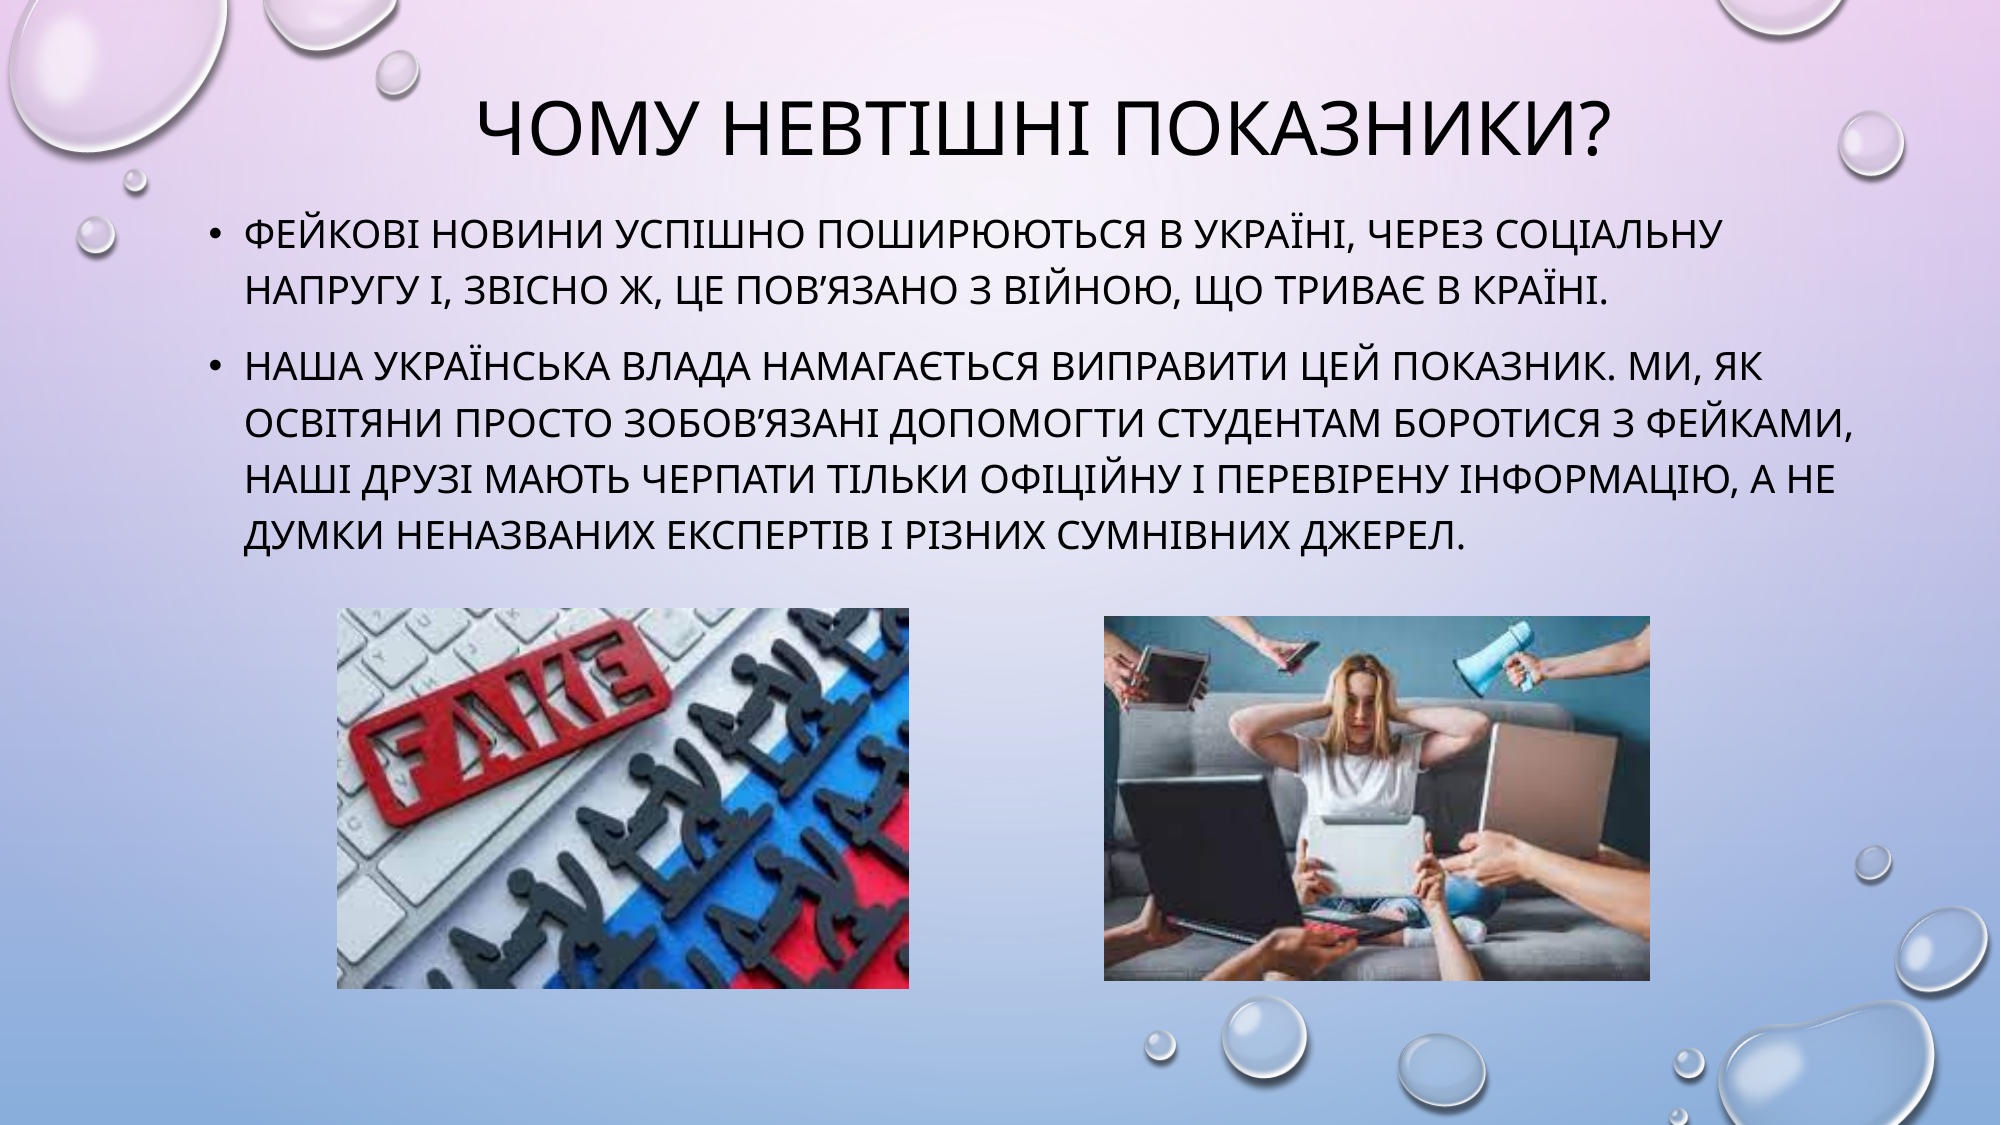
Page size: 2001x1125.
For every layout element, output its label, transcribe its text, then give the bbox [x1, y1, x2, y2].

picture [0, 0, 2000, 1125]
list Фейкові новини успішно поширюються в Україні, через соціальну напругу і, звісно ж, це пов’язано з війною, що триває в країні. Наша українська влада намагається виправити цей показник. Ми, як освітяни просто зобов’язані допомогти студентам боротися з фейками, наші друзі мають черпати тільки офіційну і перевірену інформацію, а не думки неназваних експертів і різних сумнівних джерел. [193, 192, 1887, 617]
title Чому невтішні показники? [318, 69, 1769, 192]
